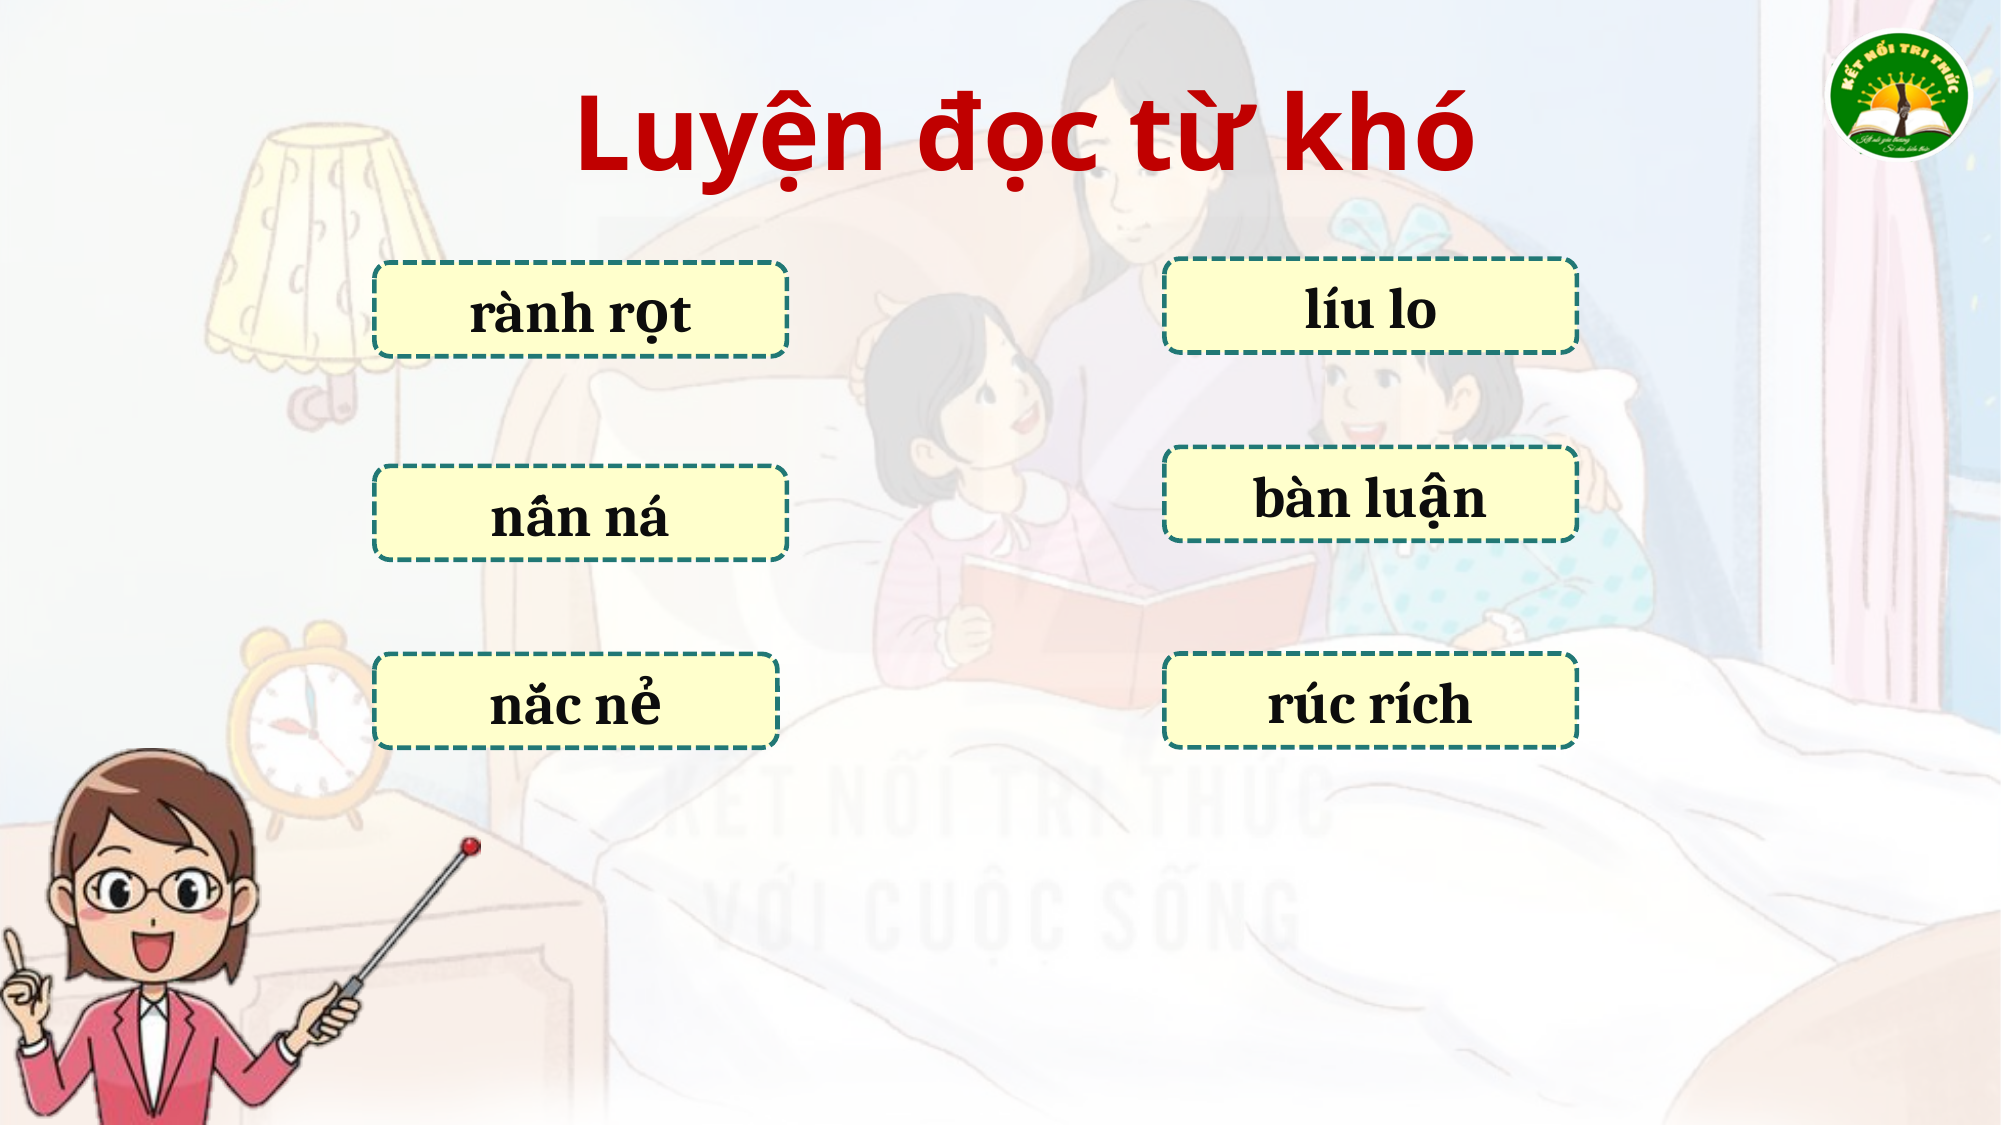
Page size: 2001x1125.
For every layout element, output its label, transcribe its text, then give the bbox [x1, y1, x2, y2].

text_box nấn ná [374, 465, 787, 560]
text_box nắc nẻ [374, 653, 778, 748]
picture [0, 748, 481, 1125]
picture [1823, 26, 1975, 164]
text_box rành rọt [374, 262, 787, 357]
text_box bàn luận [1164, 446, 1577, 541]
text_box [0, 0, 2000, 1125]
text_box líu lo [1164, 258, 1577, 353]
text_box Luyện đọc từ khó [424, 58, 1626, 199]
text_box rúc rích [1164, 653, 1577, 748]
